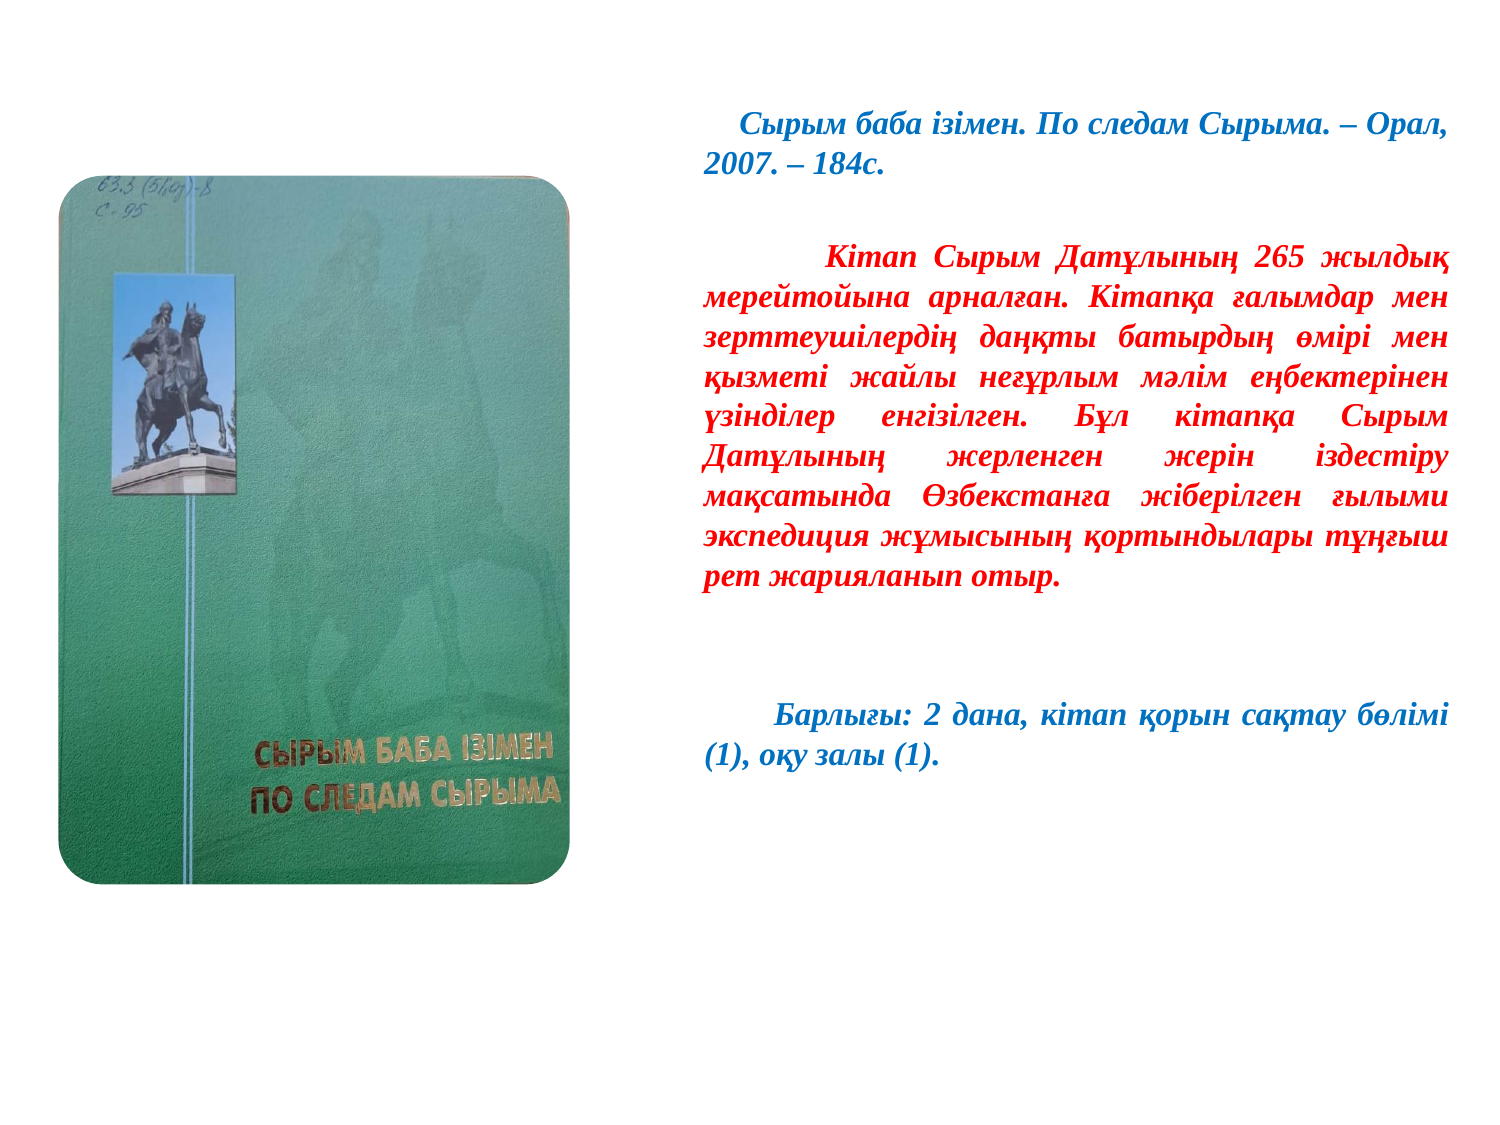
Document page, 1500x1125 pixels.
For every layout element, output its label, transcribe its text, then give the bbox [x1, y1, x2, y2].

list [58, 175, 570, 885]
list Сырым баба ізімен. По следам Сырыма. – Орал, 2007. – 184с. Кітап Сырым Датұлының 265 жылдық мерейтойына арналған. Кітапқа ғалымдар мен зерттеушілердің даңқты батырдың өмірі мен қызметі жайлы неғұрлым мәлім еңбектерінен үзінділер енгізілген. Бұл кітапқа Сырым Датұлының жерленген жерін іздестіру мақсатында Өзбекстанға жіберілген ғылыми экспедиция жұмысының қортындылары тұңғыш рет жарияланып отыр. Барлығы: 2 дана, кітап қорын сақтау бөлімі (1), оқу залы (1). [632, 93, 1465, 1005]
